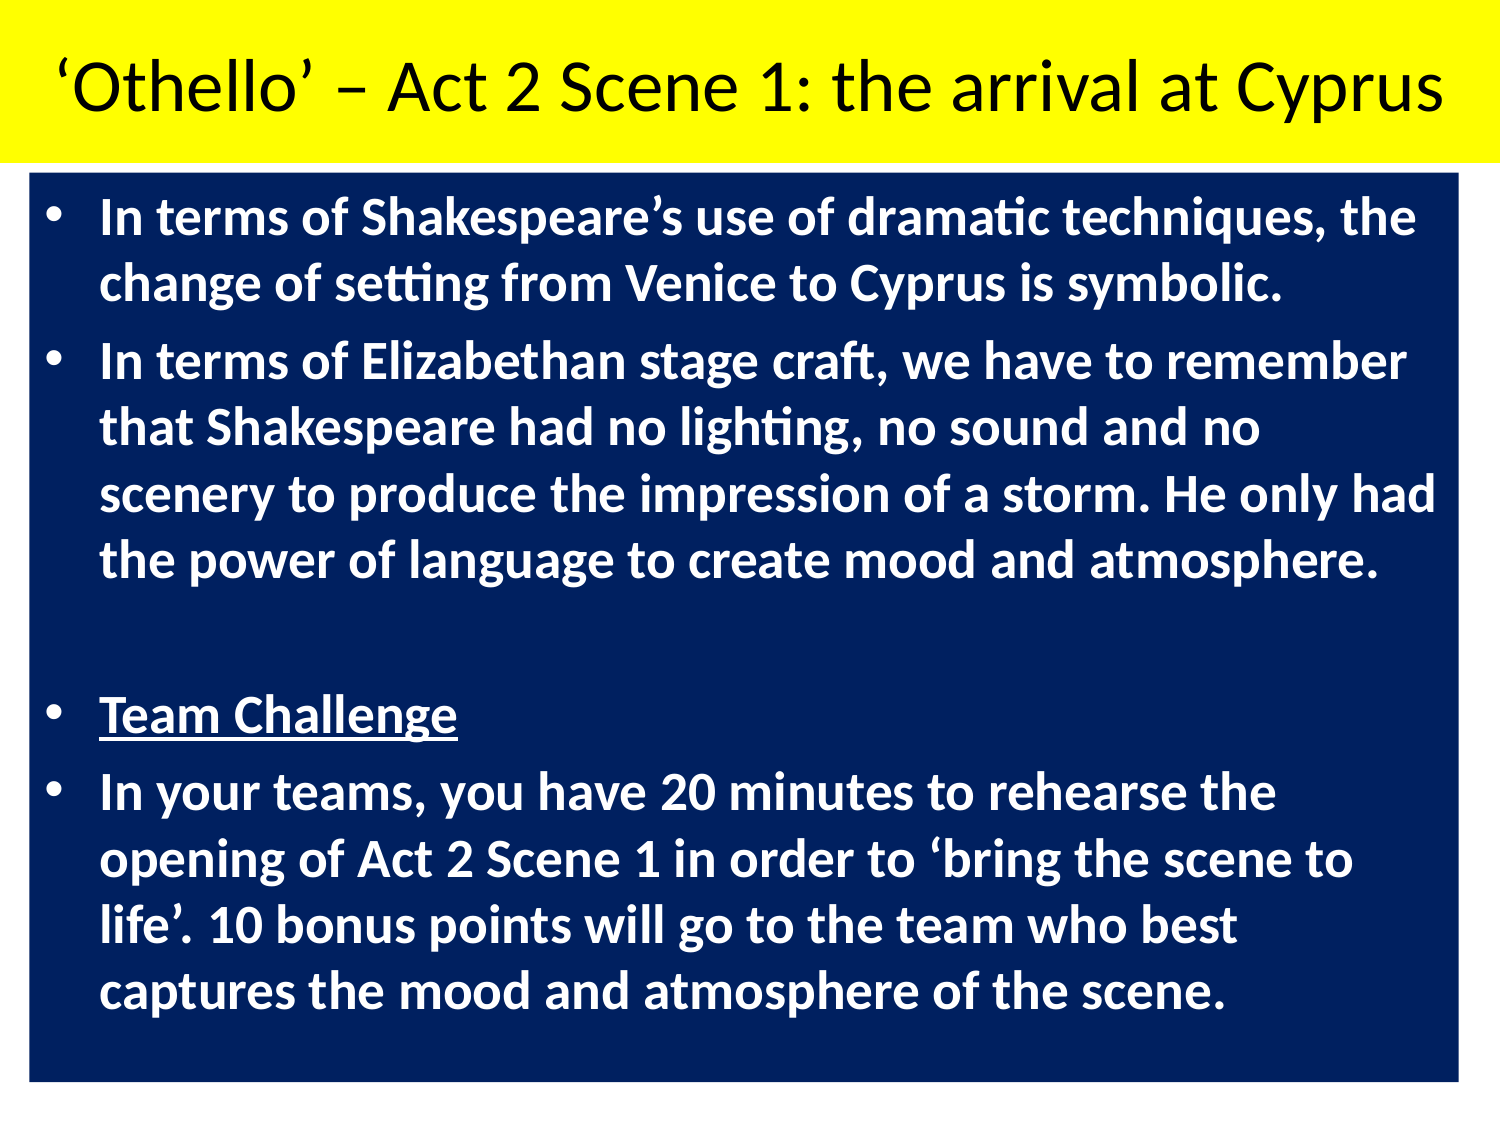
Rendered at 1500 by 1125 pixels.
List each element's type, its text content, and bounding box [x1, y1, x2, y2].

list In terms of Shakespeare’s use of dramatic techniques, the change of setting from Venice to Cyprus is symbolic. In terms of Elizabethan stage craft, we have to remember that Shakespeare had no lighting, no sound and no scenery to produce the impression of a storm. He only had the power of language to create mood and atmosphere. Team Challenge In your teams, you have 20 minutes to rehearse the opening of Act 2 Scene 1 in order to ‘bring the scene to life’. 10 bonus points will go to the team who best captures the mood and atmosphere of the scene. [29, 172, 1459, 1083]
title ‘Othello’ – Act 2 Scene 1: the arrival at Cyprus [0, 0, 1500, 163]
